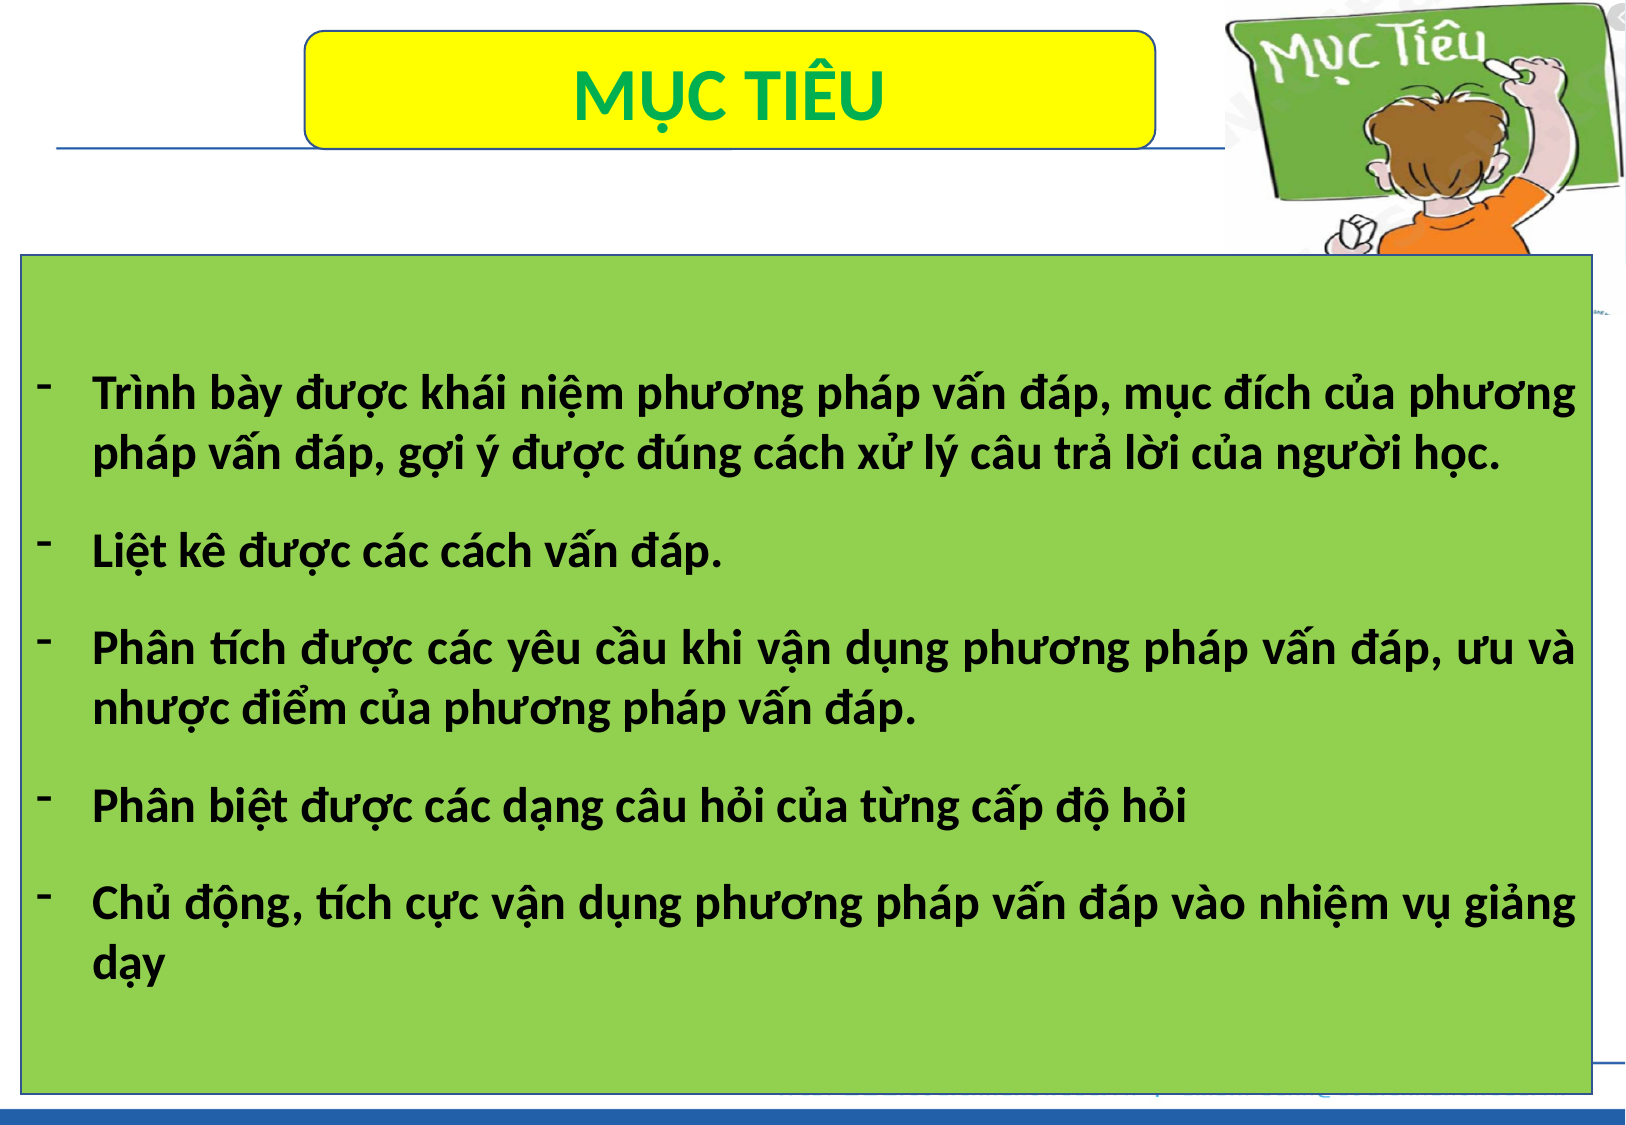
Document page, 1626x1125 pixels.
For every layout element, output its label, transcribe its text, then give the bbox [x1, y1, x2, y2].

picture [0, 0, 1626, 1125]
text_box Trình bày được khái niệm phương pháp vấn đáp, mục đích của phương pháp vấn đáp, gợi ý được đúng cách xử lý câu trả lời của người học. Liệt kê được các cách vấn đáp. Phân tích được các yêu cầu khi vận dụng phương pháp vấn đáp, ưu và nhược điểm của phương pháp vấn đáp. Phân biệt được các dạng câu hỏi của từng cấp độ hỏi Chủ động, tích cực vận dụng phương pháp vấn đáp vào nhiệm vụ giảng dạy [20, 254, 1593, 1095]
text_box MỤC TIÊU [303, 29, 1157, 151]
